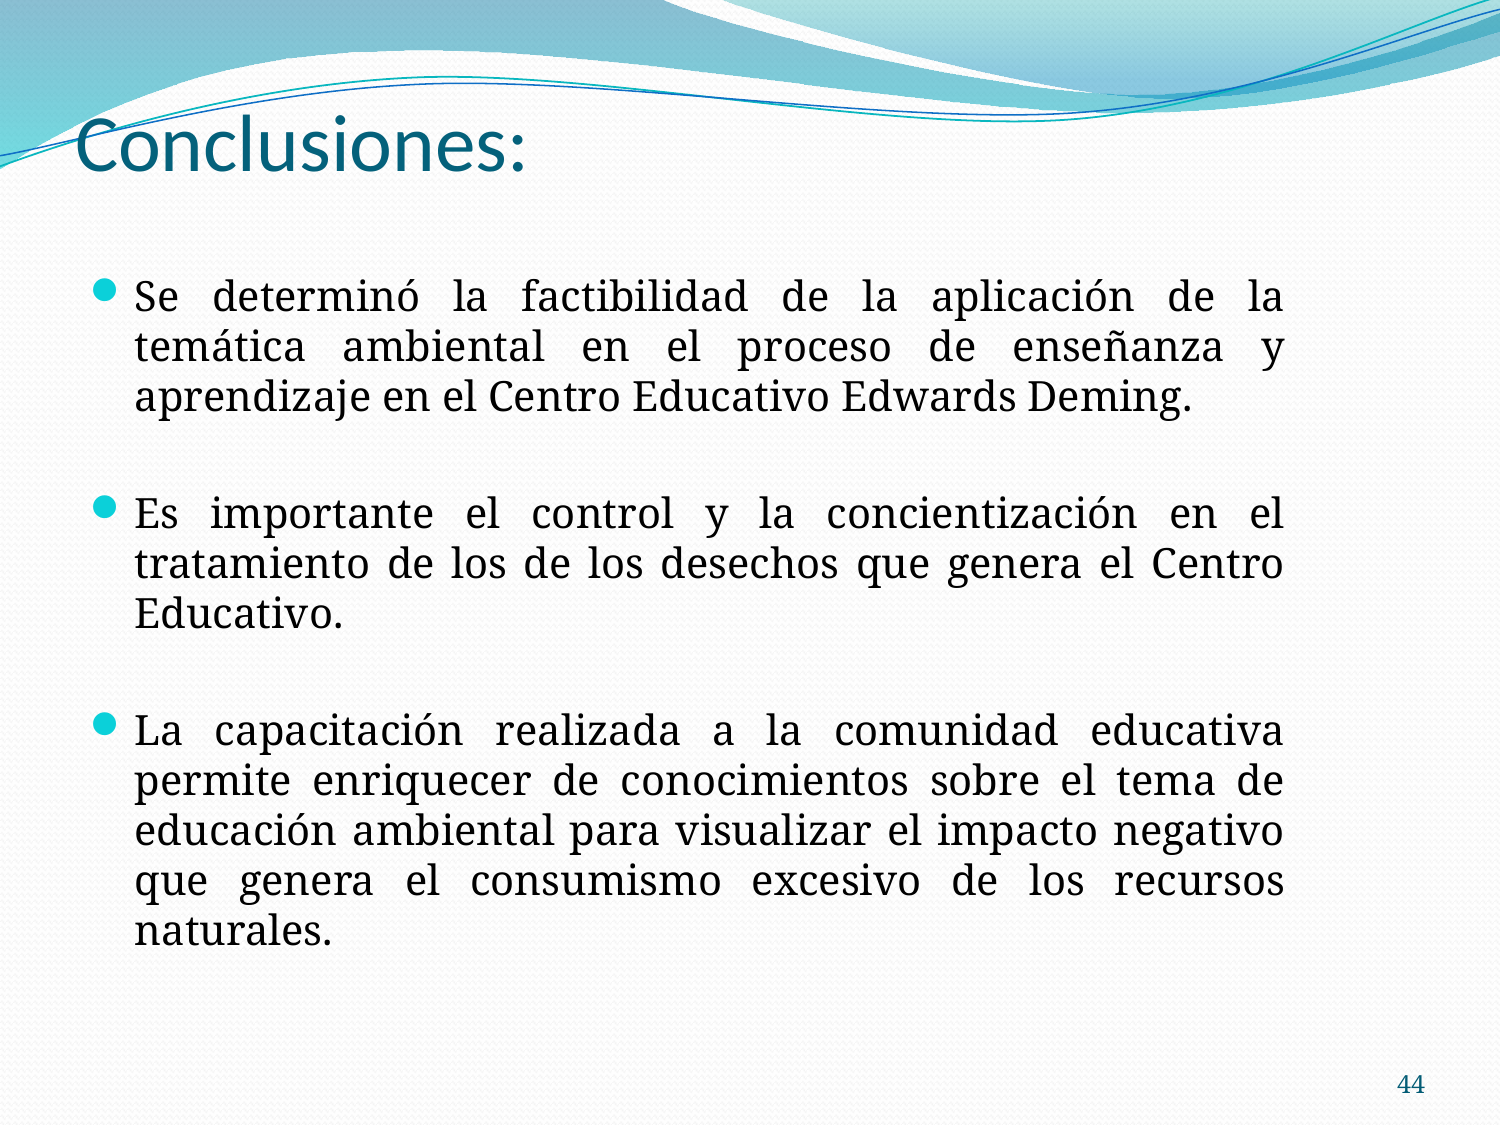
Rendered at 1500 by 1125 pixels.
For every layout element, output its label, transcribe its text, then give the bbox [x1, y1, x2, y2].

slide_number 44 [1299, 1042, 1425, 1103]
title Conclusiones: [75, 82, 1300, 188]
list Se determinó la factibilidad de la aplicación de la temática ambiental en el proceso de enseñanza y aprendizaje en el Centro Educativo Edwards Deming. Es importante el control y la concientización en el tratamiento de los de los desechos que genera el Centro Educativo. La capacitación realizada a la comunidad educativa permite enriquecer de conocimientos sobre el tema de educación ambiental para visualizar el impacto negativo que genera el consumismo excesivo de los recursos naturales. [75, 262, 1300, 1067]
